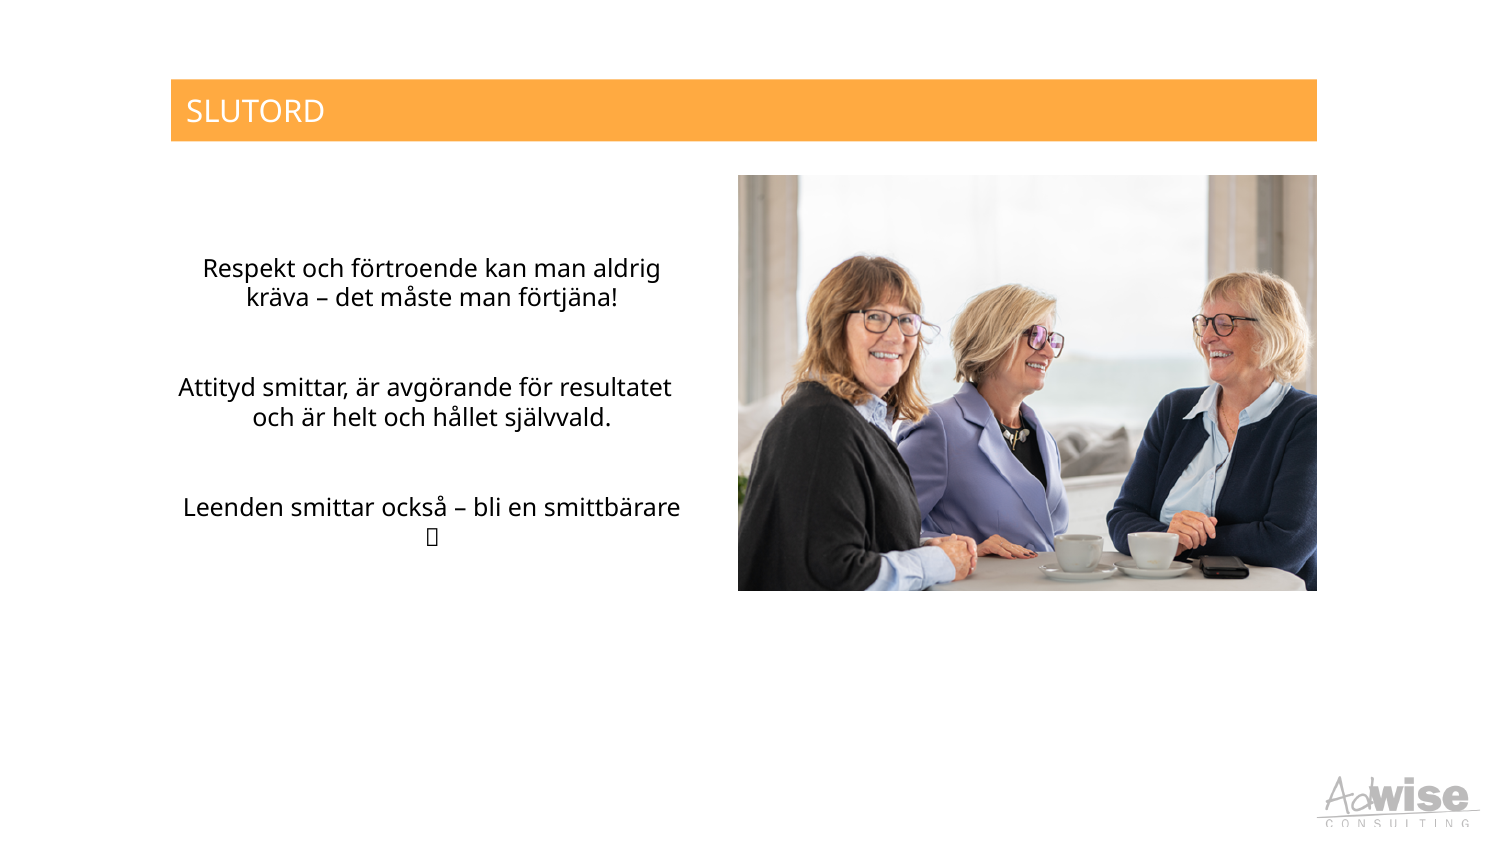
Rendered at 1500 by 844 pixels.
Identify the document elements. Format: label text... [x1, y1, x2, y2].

picture [1316, 776, 1481, 827]
text_box Respekt och förtroende kan man aldrig kräva – det måste man förtjäna! Attityd smittar, är avgörande för resultatet och är helt och hållet självvald. Leenden smittar också – bli en smittbärare  [163, 244, 701, 589]
picture [737, 175, 1318, 591]
title SLUTORD [171, 79, 1317, 142]
